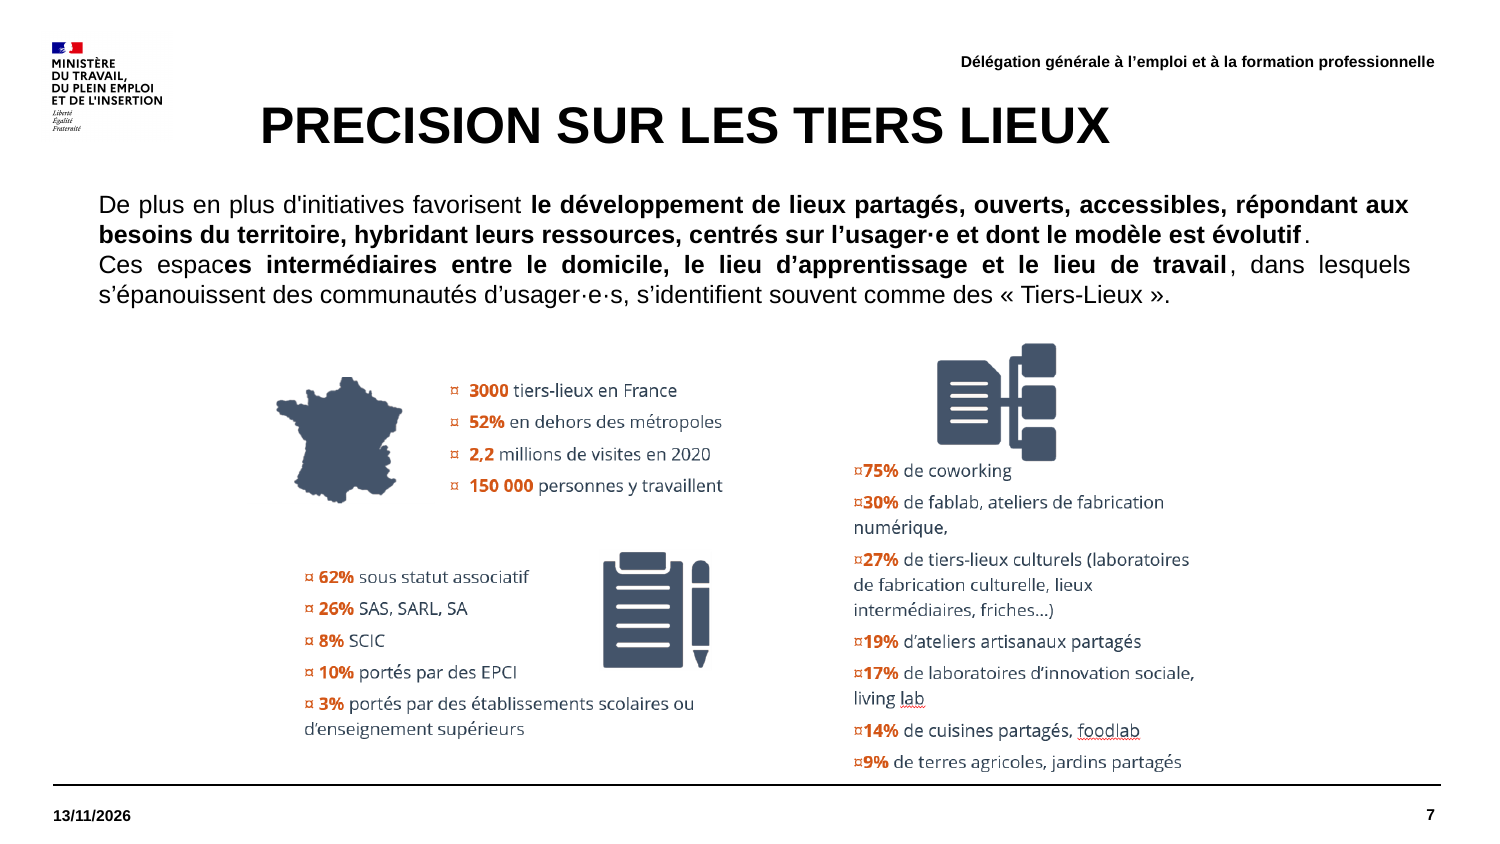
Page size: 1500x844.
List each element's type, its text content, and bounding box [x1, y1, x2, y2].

footer Délégation générale à l’emploi et à la formation professionnelle [470, 32, 1436, 92]
title PRECISION SUR LES TIERS LIEUX [242, 91, 1192, 163]
picture [247, 323, 1198, 776]
text_box De plus en plus d'initiatives favorisent le développement de lieux partagés, ouverts, accessibles, répondant aux besoins du territoire, hybridant leurs ressources, centrés sur l’usager·e et dont le modèle est évolutif. Ces espaces intermédiaires entre le domicile, le lieu d’apprentissage et le lieu de travail, dans lesquels s’épanouissent des communautés d’usager·e·s, s’identifient souvent comme des « Tiers-Lieux ». [83, 181, 1427, 316]
picture [41, 31, 173, 142]
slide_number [53, 787, 252, 844]
slide_number 7 [1213, 784, 1436, 844]
